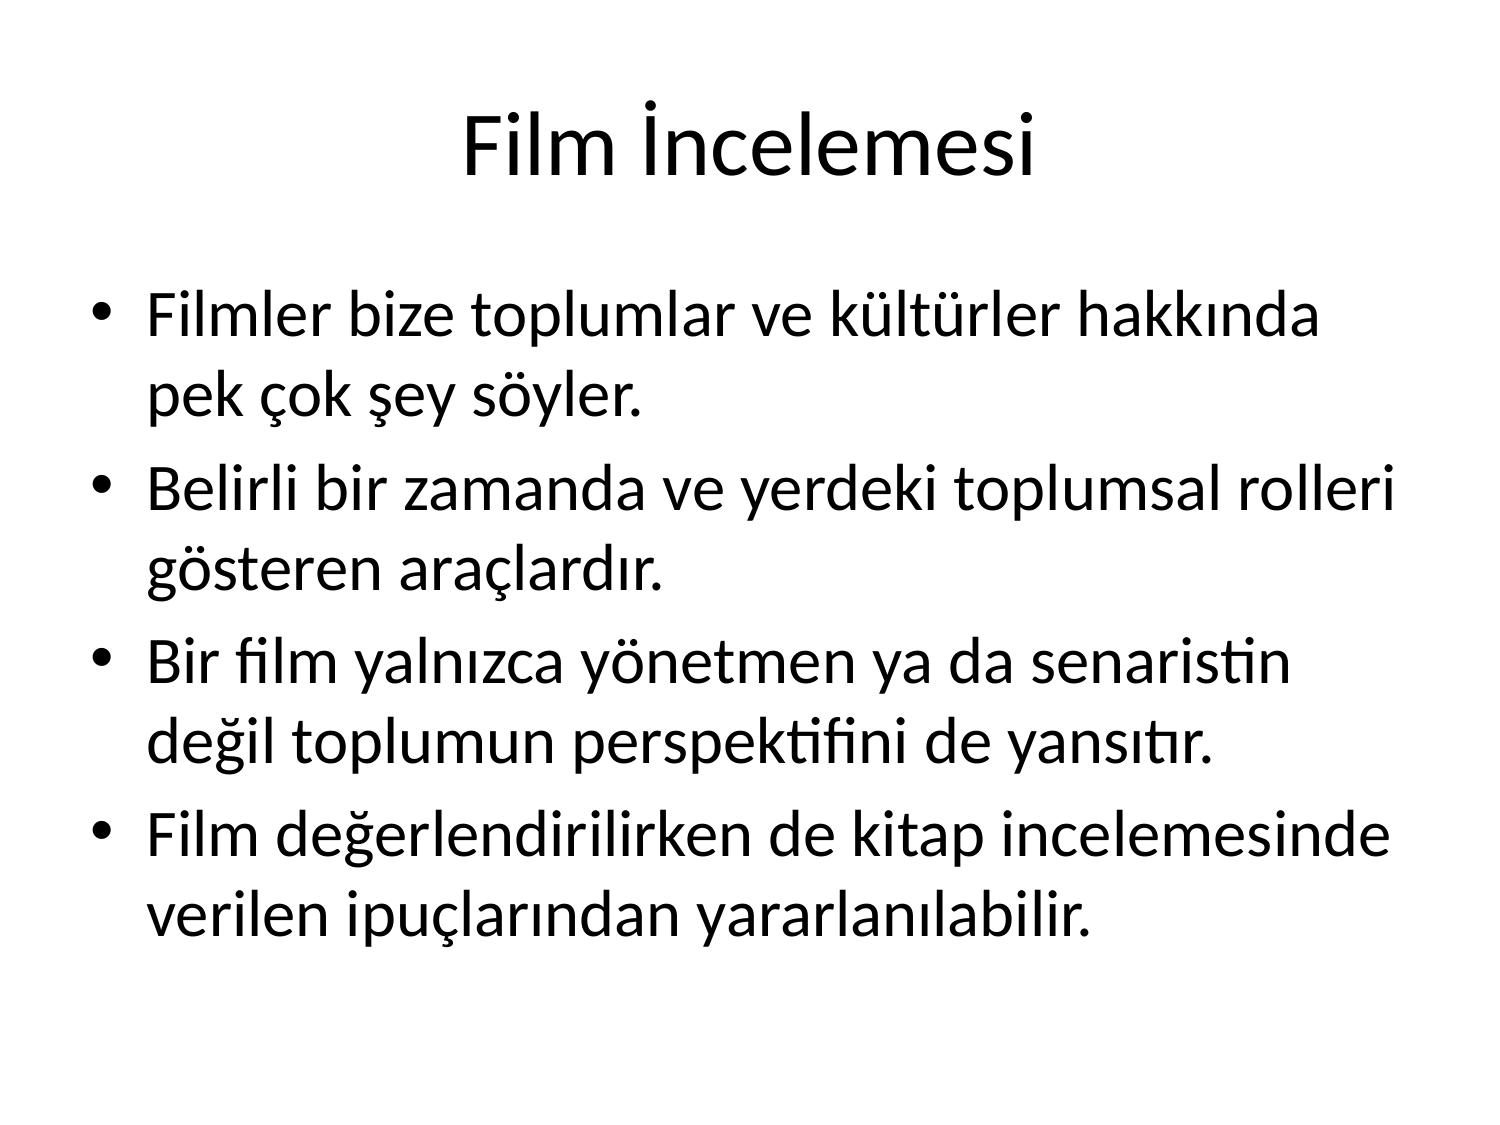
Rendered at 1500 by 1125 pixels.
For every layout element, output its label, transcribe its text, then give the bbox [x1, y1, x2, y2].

list Filmler bize toplumlar ve kültürler hakkında pek çok şey söyler. Belirli bir zamanda ve yerdeki toplumsal rolleri gösteren araçlardır. Bir film yalnızca yönetmen ya da senaristin değil toplumun perspektifini de yansıtır. Film değerlendirilirken de kitap incelemesinde verilen ipuçlarından yararlanılabilir. [75, 262, 1425, 1005]
title Film İncelemesi [75, 45, 1425, 233]
